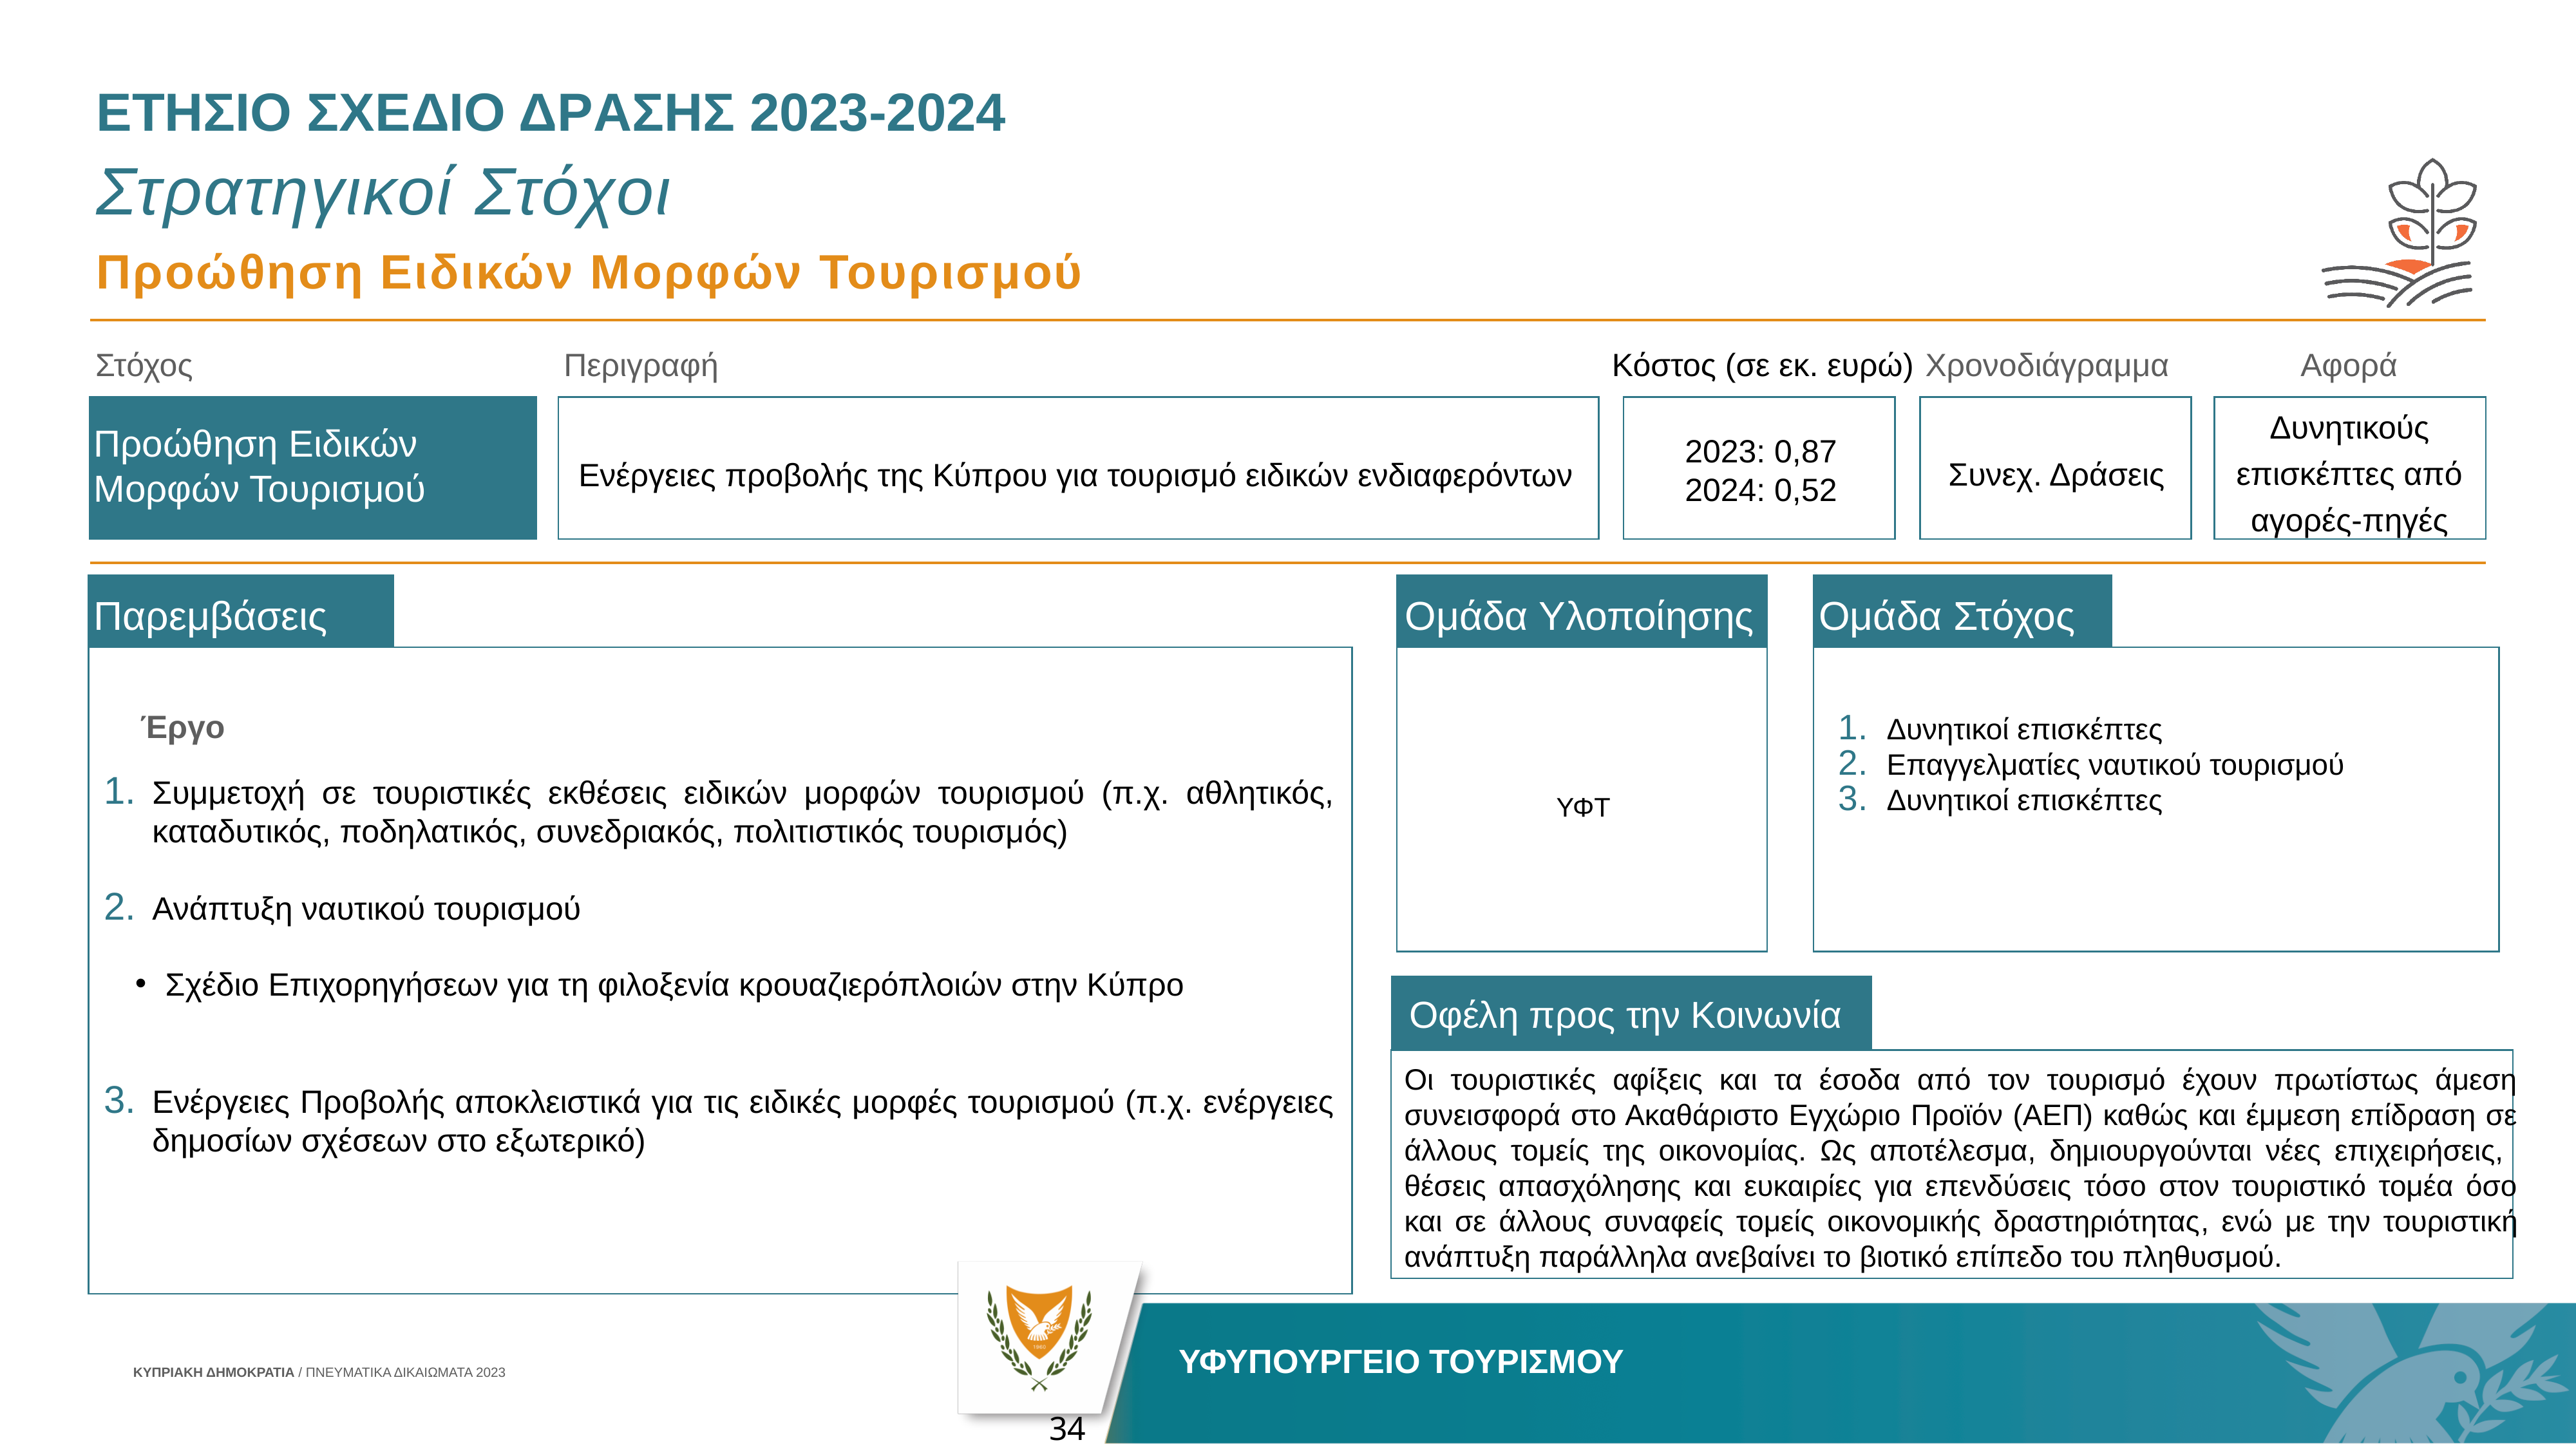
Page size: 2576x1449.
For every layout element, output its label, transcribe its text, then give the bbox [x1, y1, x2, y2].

text_box Σχέδιο Επιχορηγήσεων για τη φιλοξενία κρουαζιερόπλοιών στην Κύπρο [129, 958, 1282, 1008]
text_box Δυνητικούς επισκέπτες από αγορές-πηγές [2213, 393, 2486, 544]
picture [2295, 134, 2503, 336]
text_box [1624, 514, 1895, 539]
text_box [88, 574, 394, 647]
text_box [1391, 1050, 2514, 1133]
text_box [1624, 397, 1895, 425]
text_box Οφέλη προς την Κοινωνία [1403, 976, 1884, 1041]
text_box [1392, 976, 1871, 1049]
text_box Περιγραφή [558, 331, 830, 389]
text_box [88, 647, 1352, 1294]
text_box Συμμετοχή σε τουριστικές εκθέσεις ειδικών μορφών τουρισμού (π.χ. αθλητικός, καταδυτικός, ποδηλατικός, συνεδριακός, πολιτιστικός τουρισμός) Ανάπτυξη ναυτικού τουρισμού Ενέργειες Προβολής αποκλειστικά για τις ειδικές μορφές τουρισμού (π.χ. ενέργειες δημοσίων σχέσεων στο εξωτερικό) [99, 766, 1340, 1164]
text_box Χρονοδιάγραμμα [1947, 331, 2295, 389]
text_box [1813, 647, 2499, 952]
text_box Στόχος [90, 331, 288, 389]
picture [943, 1133, 2576, 1449]
text_box [1813, 574, 2112, 648]
text_box Παρεμβάσεις [88, 574, 365, 644]
text_box ΚΥΠΡΙΑΚΗ ΔΗΜΟΚΡΑΤΙΑ / ΠΝΕΥΜΑΤΙΚΑ ΔΙΚΑΙΩΜΑΤΑ 2023 [128, 1358, 553, 1410]
text_box [558, 397, 1599, 539]
text_box Αφορά [2295, 336, 2473, 389]
text_box Κόστος (σε εκ. ευρώ) [1606, 331, 1947, 389]
text_box Συνεχ. Δράσεις [1920, 440, 2193, 498]
text_box [1396, 574, 1768, 648]
text_box Στρατηγικοί Στόχοι [91, 142, 944, 223]
text_box Ομάδα Υλοποίησης [1399, 574, 1765, 644]
text_box Έργο [135, 692, 440, 750]
text_box [1920, 397, 2192, 440]
text_box [90, 397, 537, 539]
text_box Δυνητικοί επισκέπτες Επαγγελματίες ναυτικού τουρισμού Δυνητικοί επισκέπτες [1833, 705, 2480, 893]
text_box ΥΦΤ [1402, 688, 1765, 828]
text_box Προώθηση Ειδικών Μορφών Τουρισμού [88, 413, 535, 515]
text_box Προώθηση Ειδικών Μορφών Τουρισμού [91, 223, 2018, 305]
text_box [1920, 498, 2192, 539]
text_box Οι τουριστικές αφίξεις και τα έσοδα από τον τουρισμό έχουν πρωτίστως άμεση συνεισφορά στο Ακαθάριστο Εγχώριο Προϊόν (ΑΕΠ) καθώς και έμμεση επίδραση σε άλλους τομείς της οικονομίας. Ως αποτέλεσμα, δημιουργούνται νέες επιχειρήσεις, θέσεις απασχόλησης και ευκαιρίες για επενδύσεις τόσο στον τουριστικό τομέα όσο και σε άλλους συναφείς τομείς οικονομικής δραστηριότητας, ενώ με την τουριστική ανάπτυξη παράλληλα ανεβαίνει το βιοτικό επίπεδο του πληθυσμού. [1399, 1055, 2524, 1133]
text_box [1396, 648, 1768, 952]
text_box Ετhσιο Σχeδιο Δρaσης 2023-2024 [91, 59, 1173, 147]
text_box Ενέργειες προβολής της Κύπρου για τουρισμό ειδικών ενδιαφερόντων [573, 440, 1609, 498]
text_box Ομάδα Στόχος [1813, 574, 2087, 644]
text_box 2023: 0,87 2024: 0,52 [1624, 425, 1899, 514]
